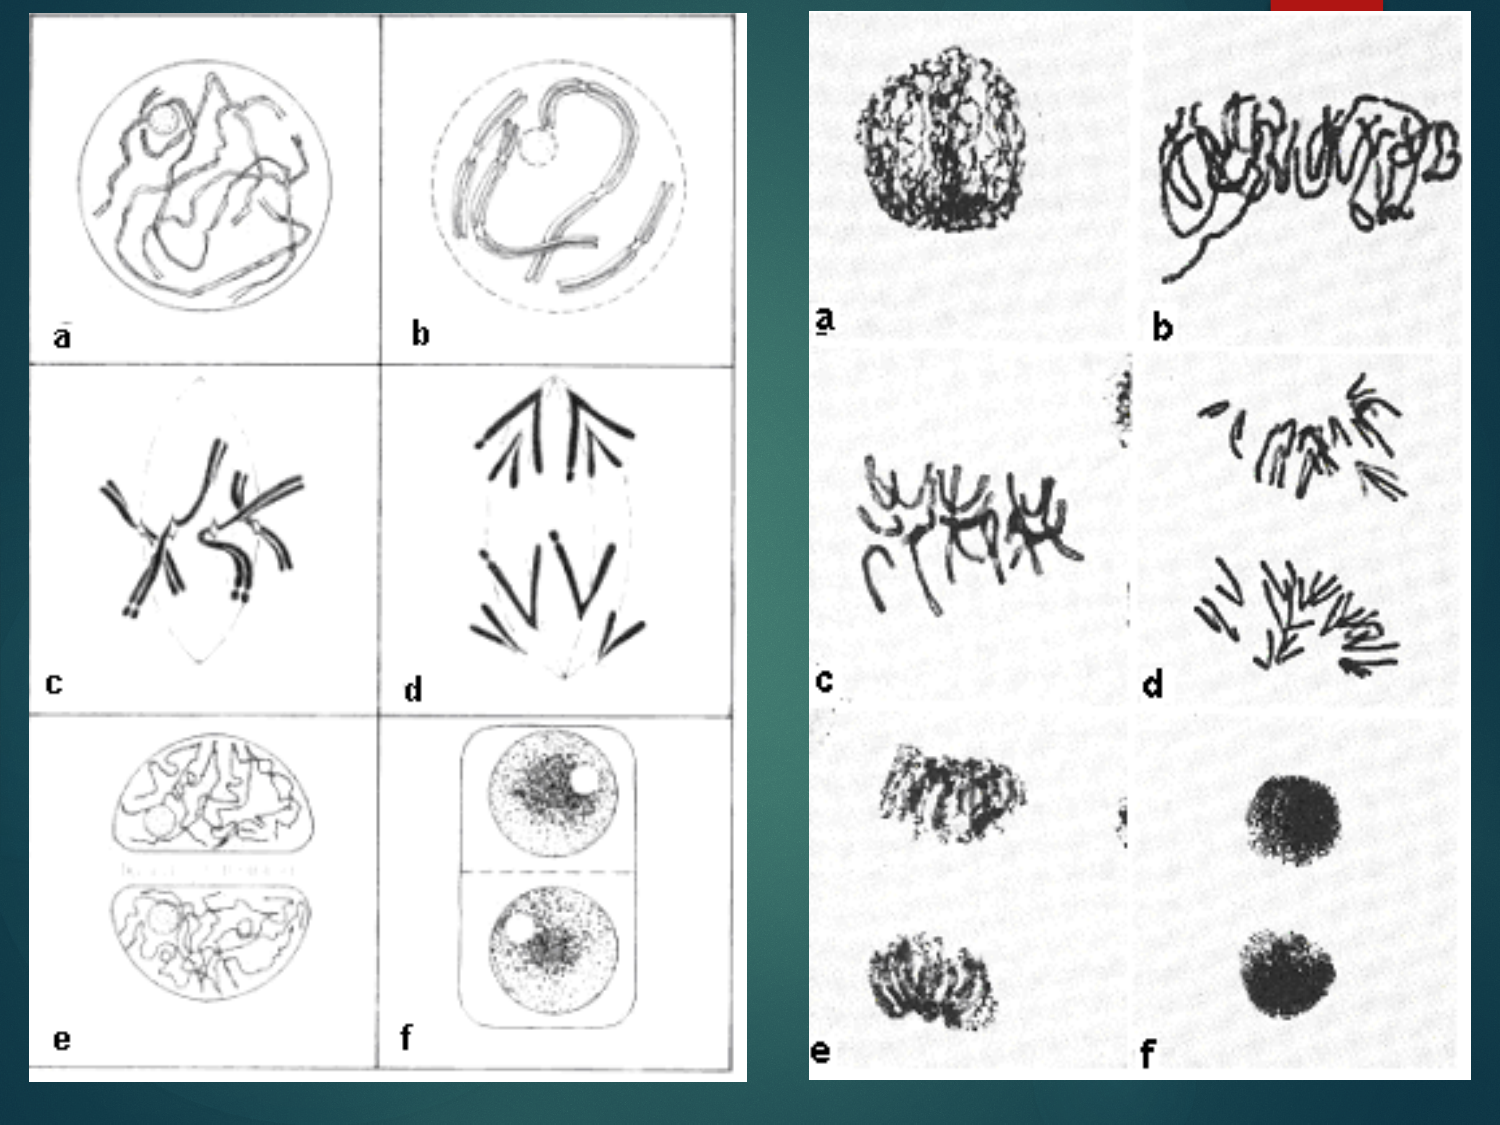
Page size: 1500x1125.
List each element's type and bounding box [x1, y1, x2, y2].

picture [29, 13, 747, 1082]
picture [808, 11, 1471, 1080]
